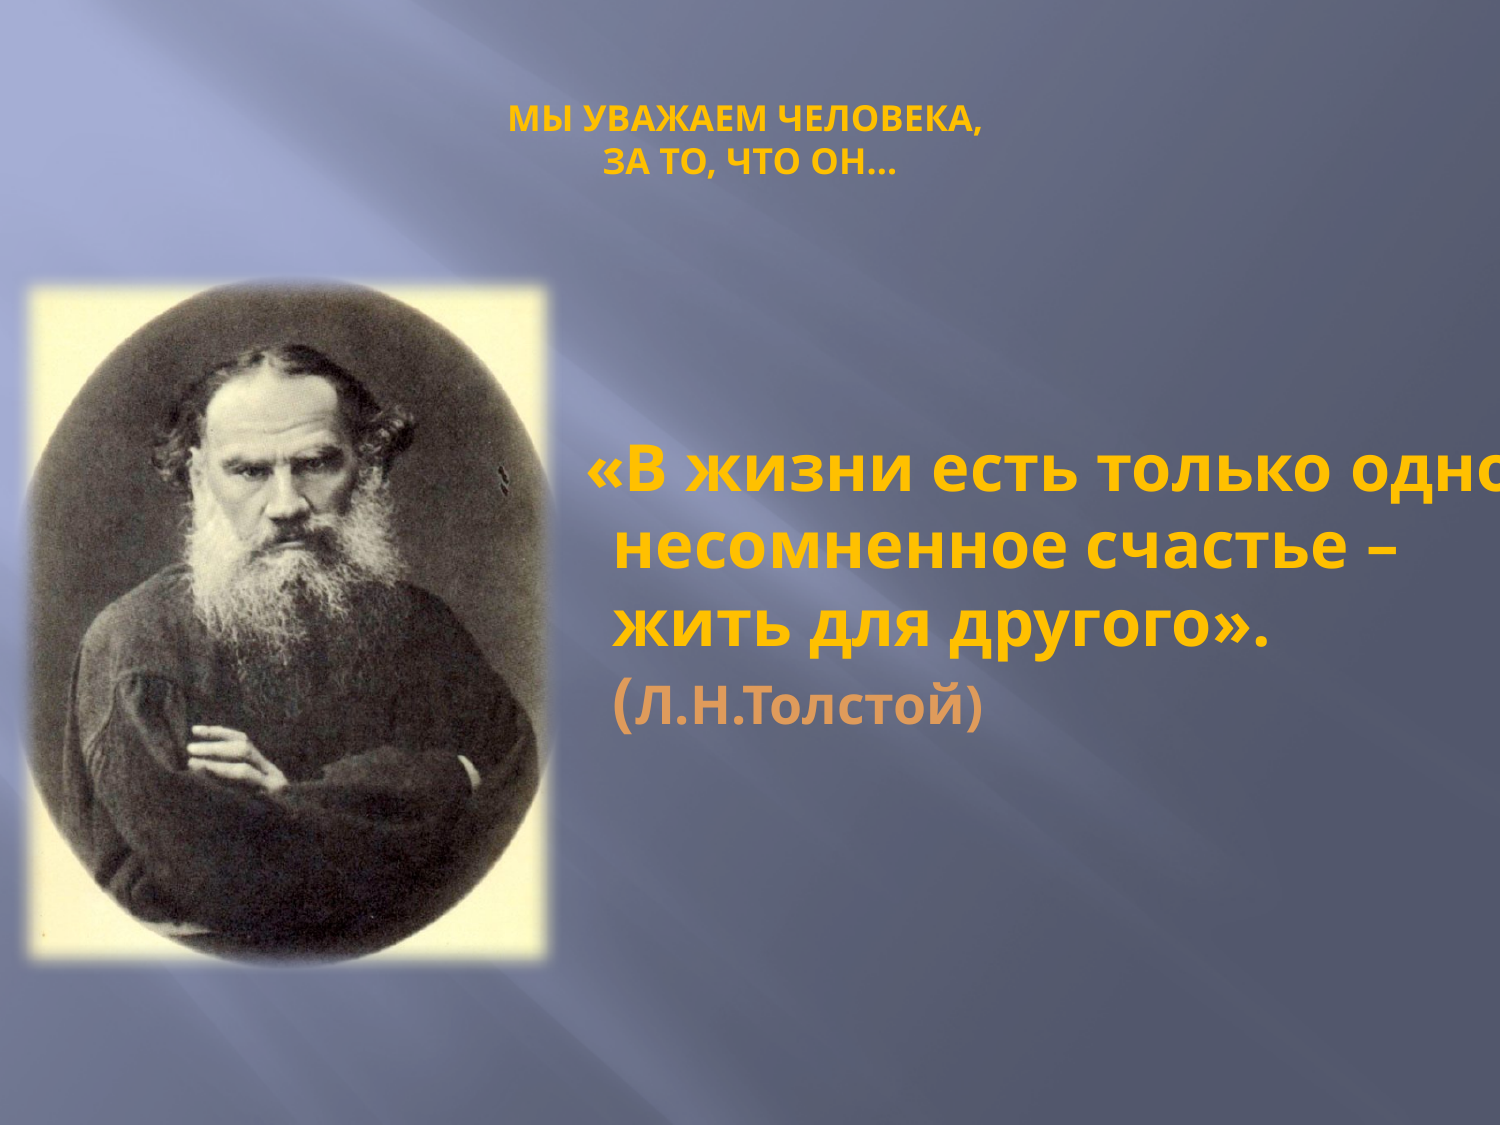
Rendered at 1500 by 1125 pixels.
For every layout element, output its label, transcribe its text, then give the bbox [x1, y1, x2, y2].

picture [11, 269, 563, 976]
title МЫ УВАЖАЕМ ЧЕЛОВЕКА, ЗА ТО, ЧТО ОН… [75, 45, 1425, 233]
list «В жизни есть только одно несомненное счастье – жить для другого». (Л.Н.Толстой) [608, 328, 1500, 786]
